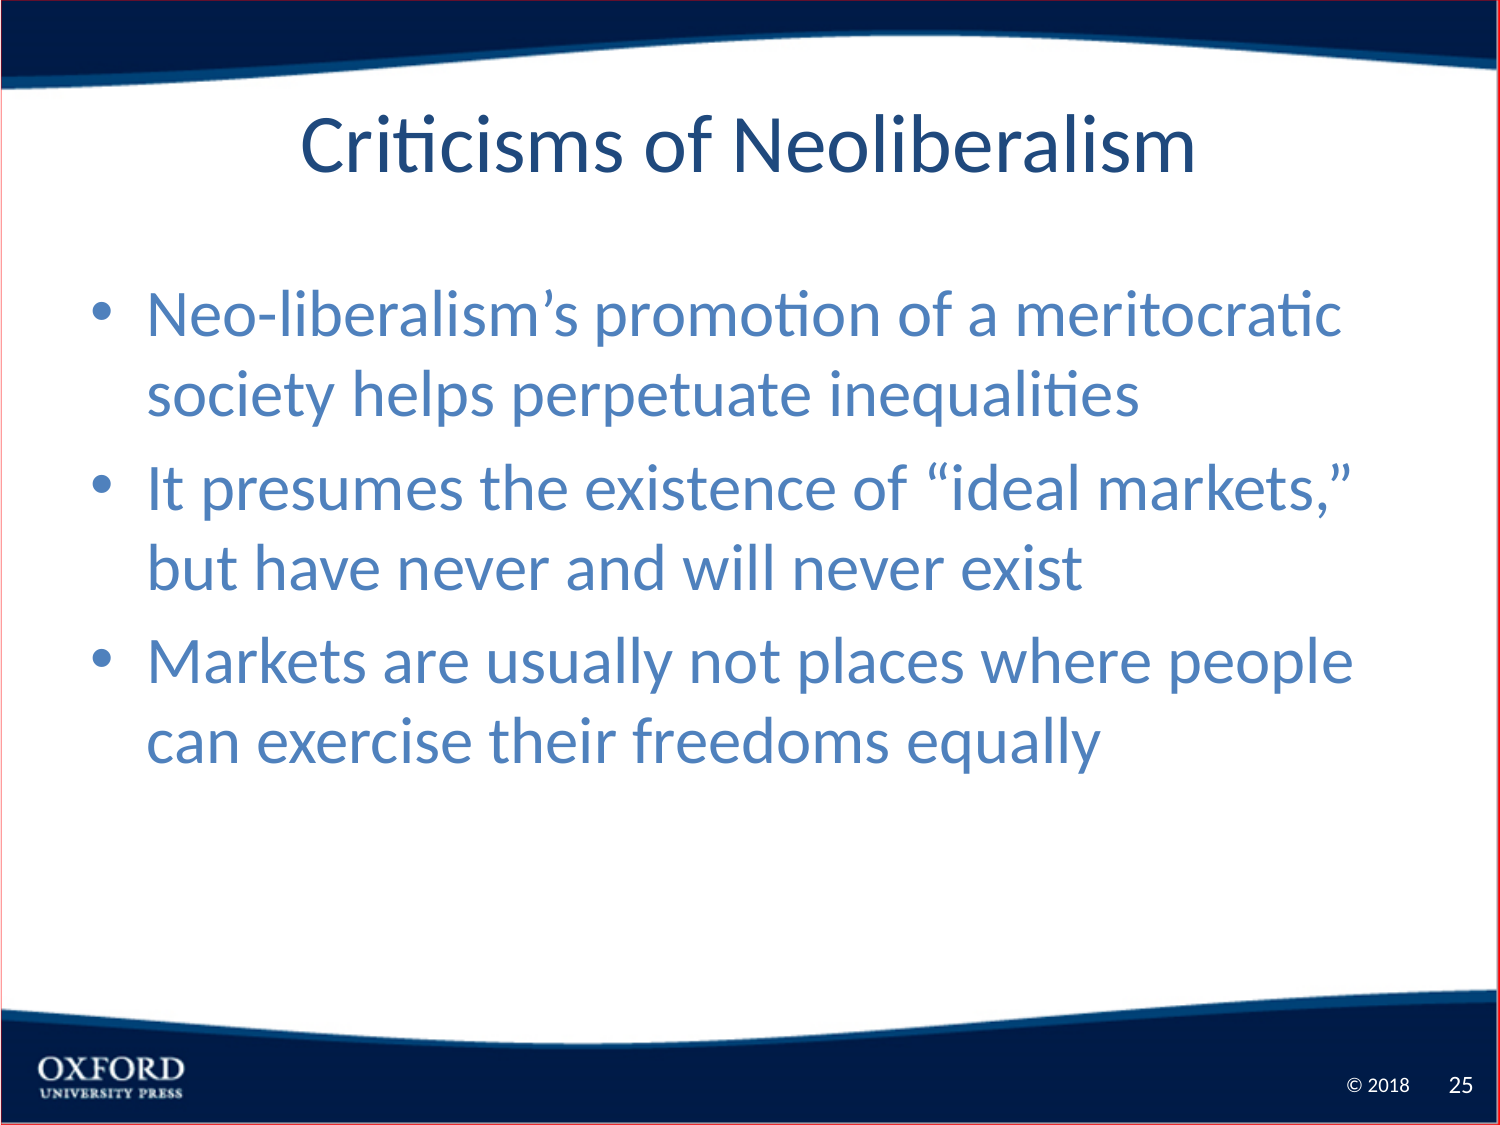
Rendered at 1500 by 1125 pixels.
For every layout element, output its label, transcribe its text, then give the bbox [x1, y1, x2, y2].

list Neo-liberalism’s promotion of a meritocratic society helps perpetuate inequalities It presumes the existence of “ideal markets,” but have never and will never exist Markets are usually not places where people can exercise their freedoms equally [75, 262, 1425, 1005]
title Criticisms of Neoliberalism [75, 45, 1425, 233]
picture [0, 0, 1500, 1125]
